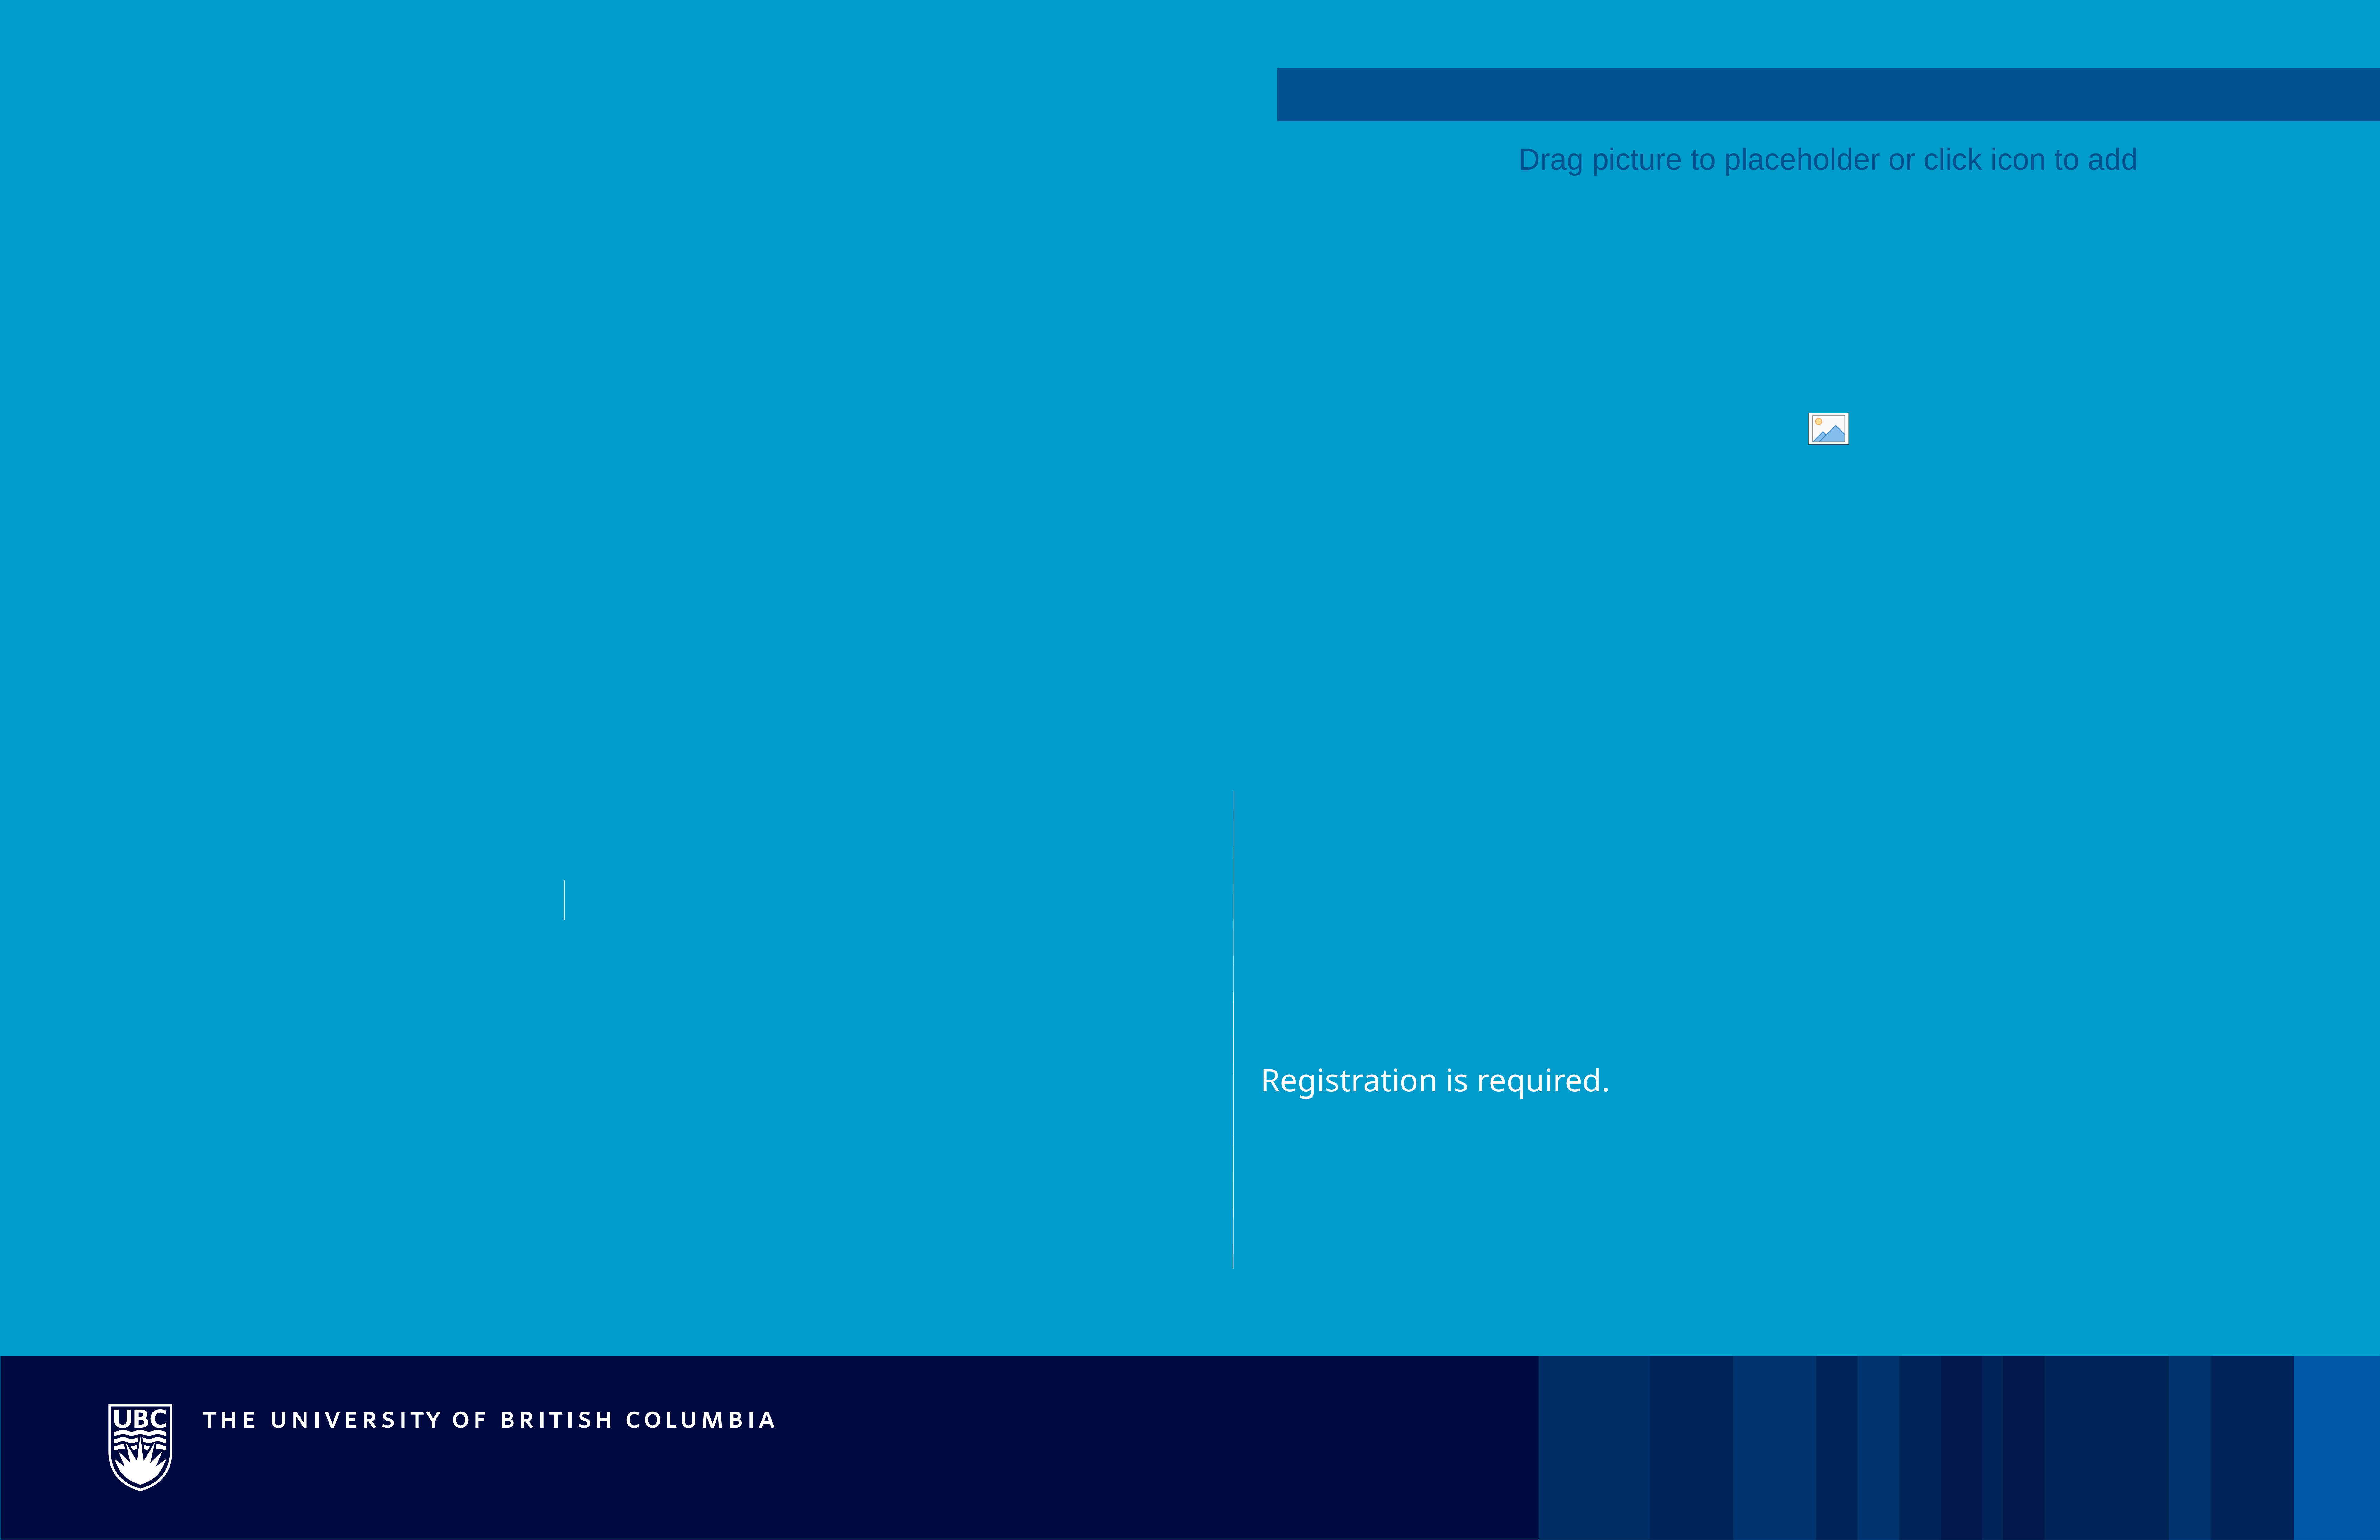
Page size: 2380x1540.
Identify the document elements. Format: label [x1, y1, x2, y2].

picture [1, 1356, 2380, 1540]
picture [1692, 151, 1698, 170]
picture [1999, 154, 2011, 170]
picture [1855, 154, 1868, 170]
picture [1814, 154, 1828, 170]
picture [1727, 154, 1739, 175]
picture [1832, 148, 1834, 169]
picture [1808, 413, 1849, 444]
picture [1766, 154, 1778, 170]
picture [2064, 154, 2078, 170]
picture [1953, 154, 1966, 170]
picture [1641, 154, 1653, 170]
picture [1701, 154, 1714, 170]
picture [1890, 154, 1904, 170]
picture [1749, 154, 1764, 170]
picture [1838, 148, 1851, 170]
picture [2032, 154, 2043, 169]
picture [1552, 154, 1566, 170]
picture [1970, 148, 1981, 169]
picture [2106, 148, 2119, 170]
picture [1611, 154, 1613, 169]
picture [1658, 154, 1661, 169]
picture [1875, 154, 1879, 156]
picture [1521, 149, 1538, 169]
picture [1667, 154, 1680, 170]
picture [1925, 154, 1937, 170]
picture [1631, 151, 1638, 170]
picture [2055, 151, 2062, 170]
picture [1781, 154, 1794, 170]
picture [1661, 154, 1664, 156]
picture [1617, 154, 1629, 170]
picture [1542, 154, 1545, 169]
picture [1908, 154, 1911, 169]
picture [1873, 154, 1875, 169]
picture [1911, 154, 1914, 156]
picture [1948, 154, 1950, 169]
picture [1743, 148, 1745, 169]
picture [1941, 148, 1943, 169]
picture [1799, 148, 1811, 169]
picture [2123, 148, 2135, 170]
picture [1568, 154, 1581, 175]
picture [1545, 154, 1549, 156]
picture [2089, 154, 2104, 170]
picture [2014, 154, 2028, 170]
picture [1594, 154, 1607, 175]
picture [1993, 154, 1995, 169]
